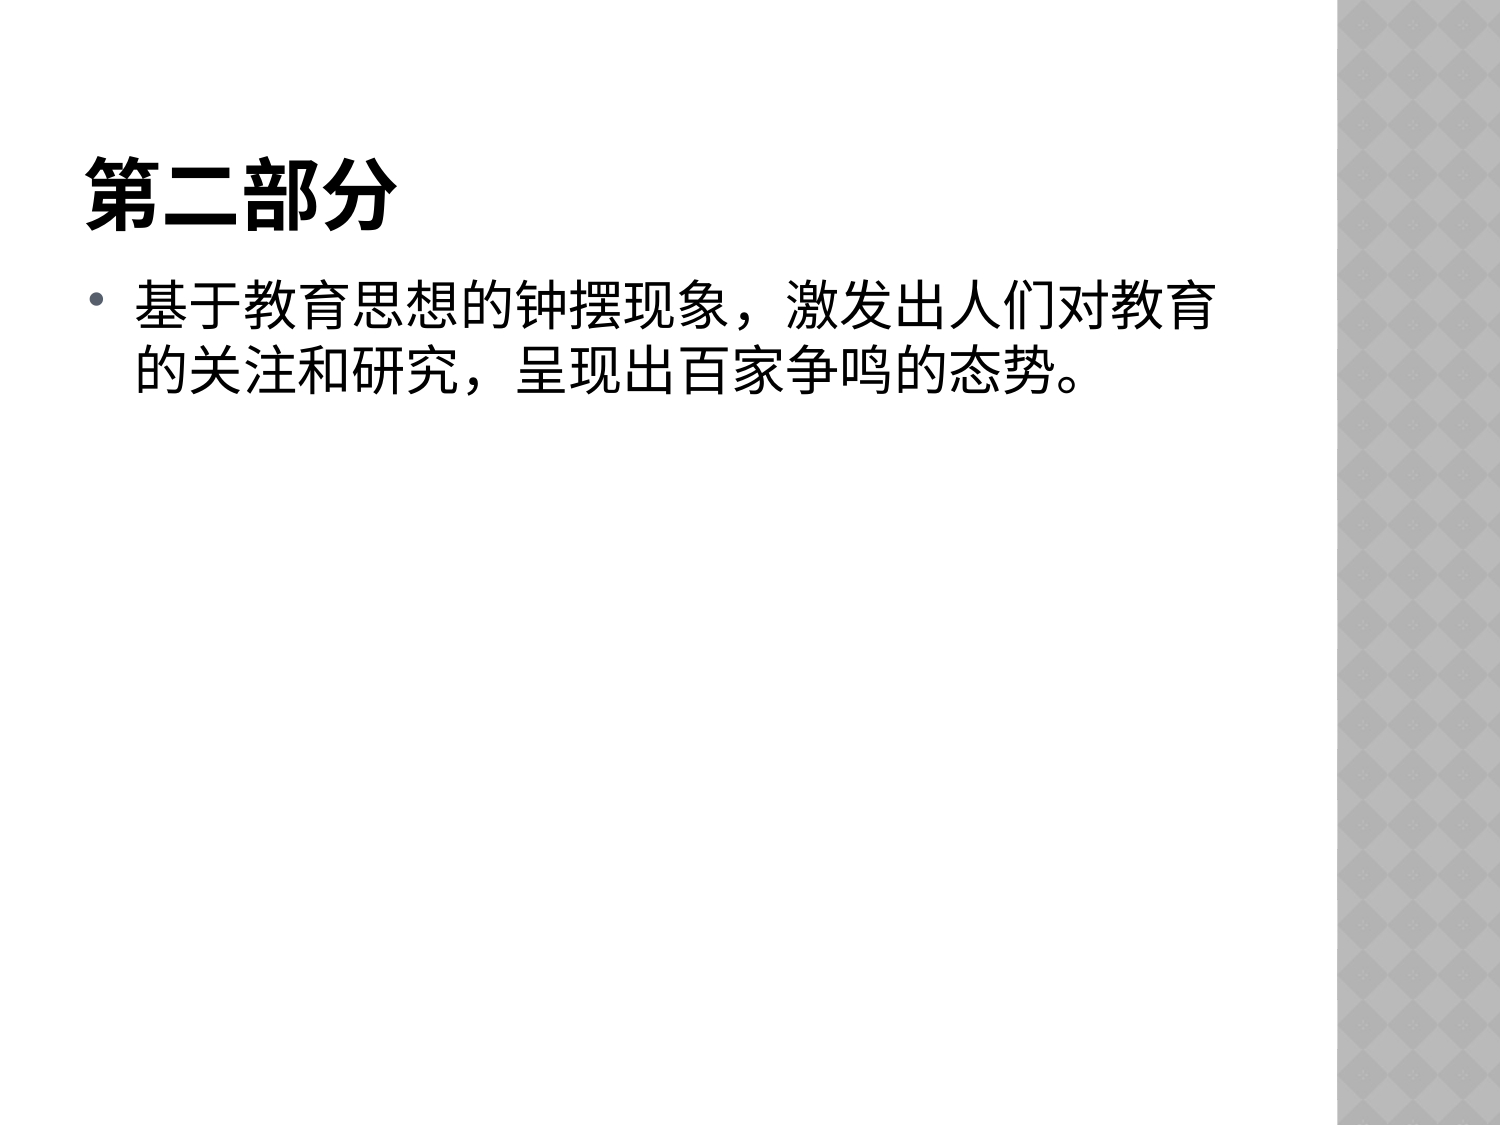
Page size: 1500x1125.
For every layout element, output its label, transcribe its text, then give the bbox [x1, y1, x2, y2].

list 基于教育思想的钟摆现象，激发出人们对教育的关注和研究，呈现出百家争鸣的态势。 [75, 264, 1263, 1059]
title 第二部分 [75, 52, 1263, 240]
